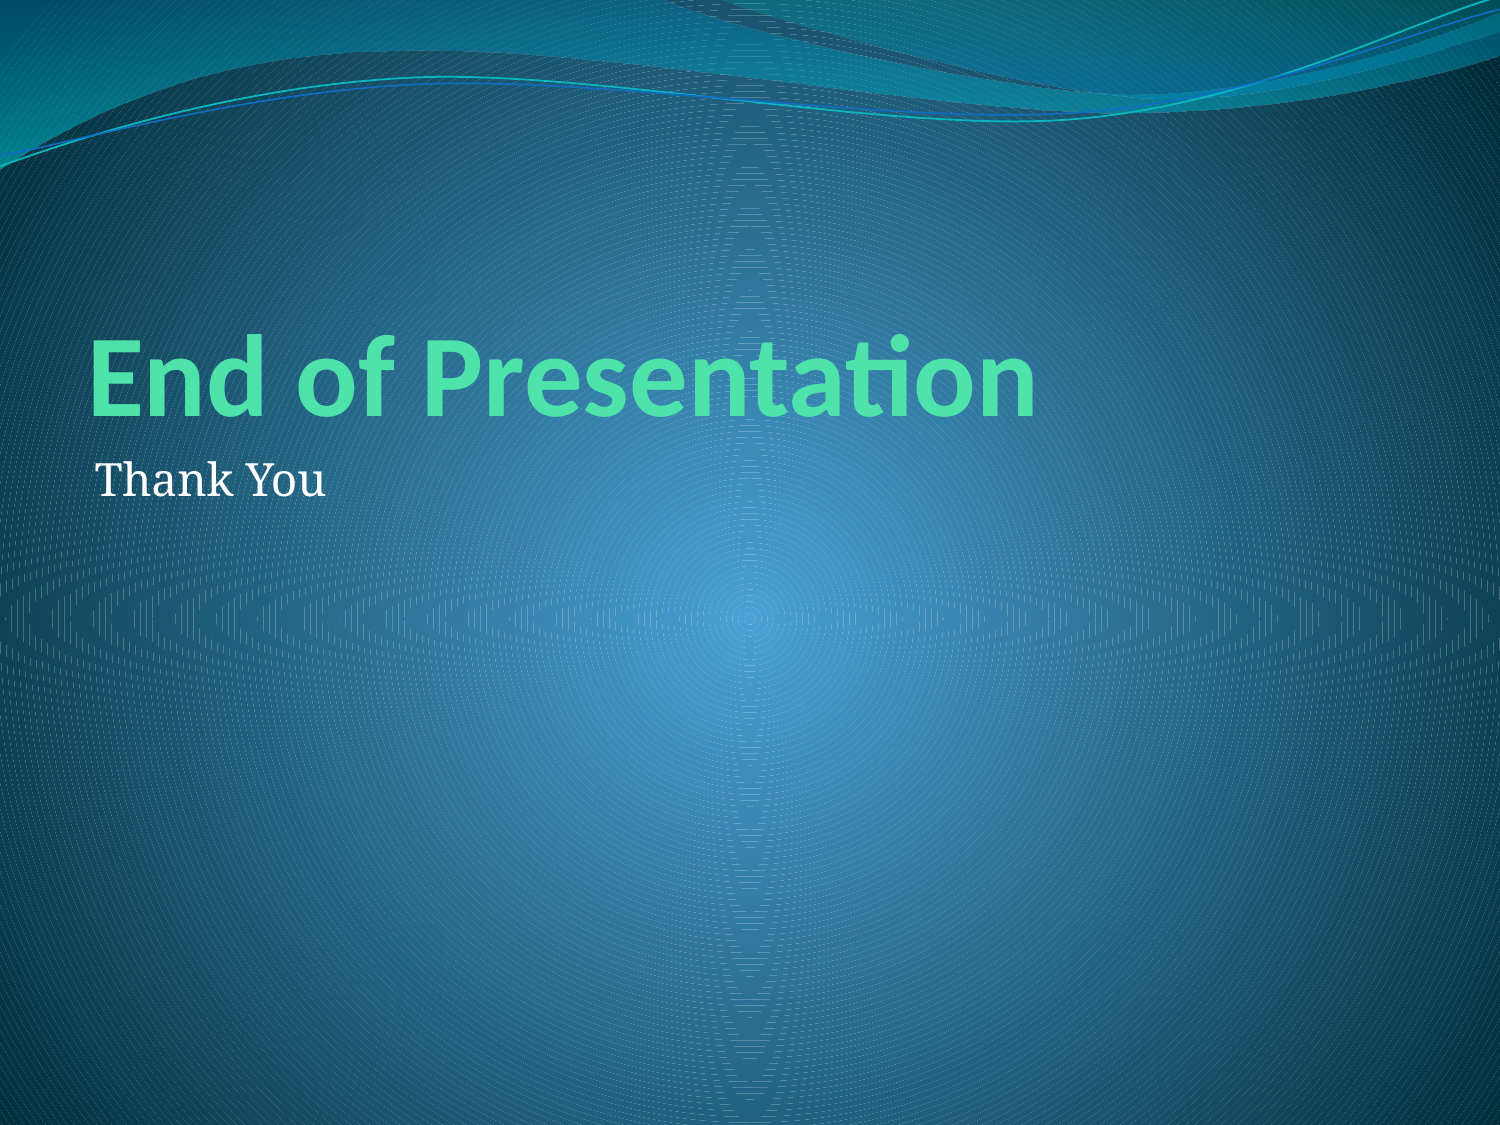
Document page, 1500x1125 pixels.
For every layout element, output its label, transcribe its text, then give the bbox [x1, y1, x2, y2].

list Thank You [86, 443, 1362, 692]
title End of Presentation [86, 216, 1362, 440]
